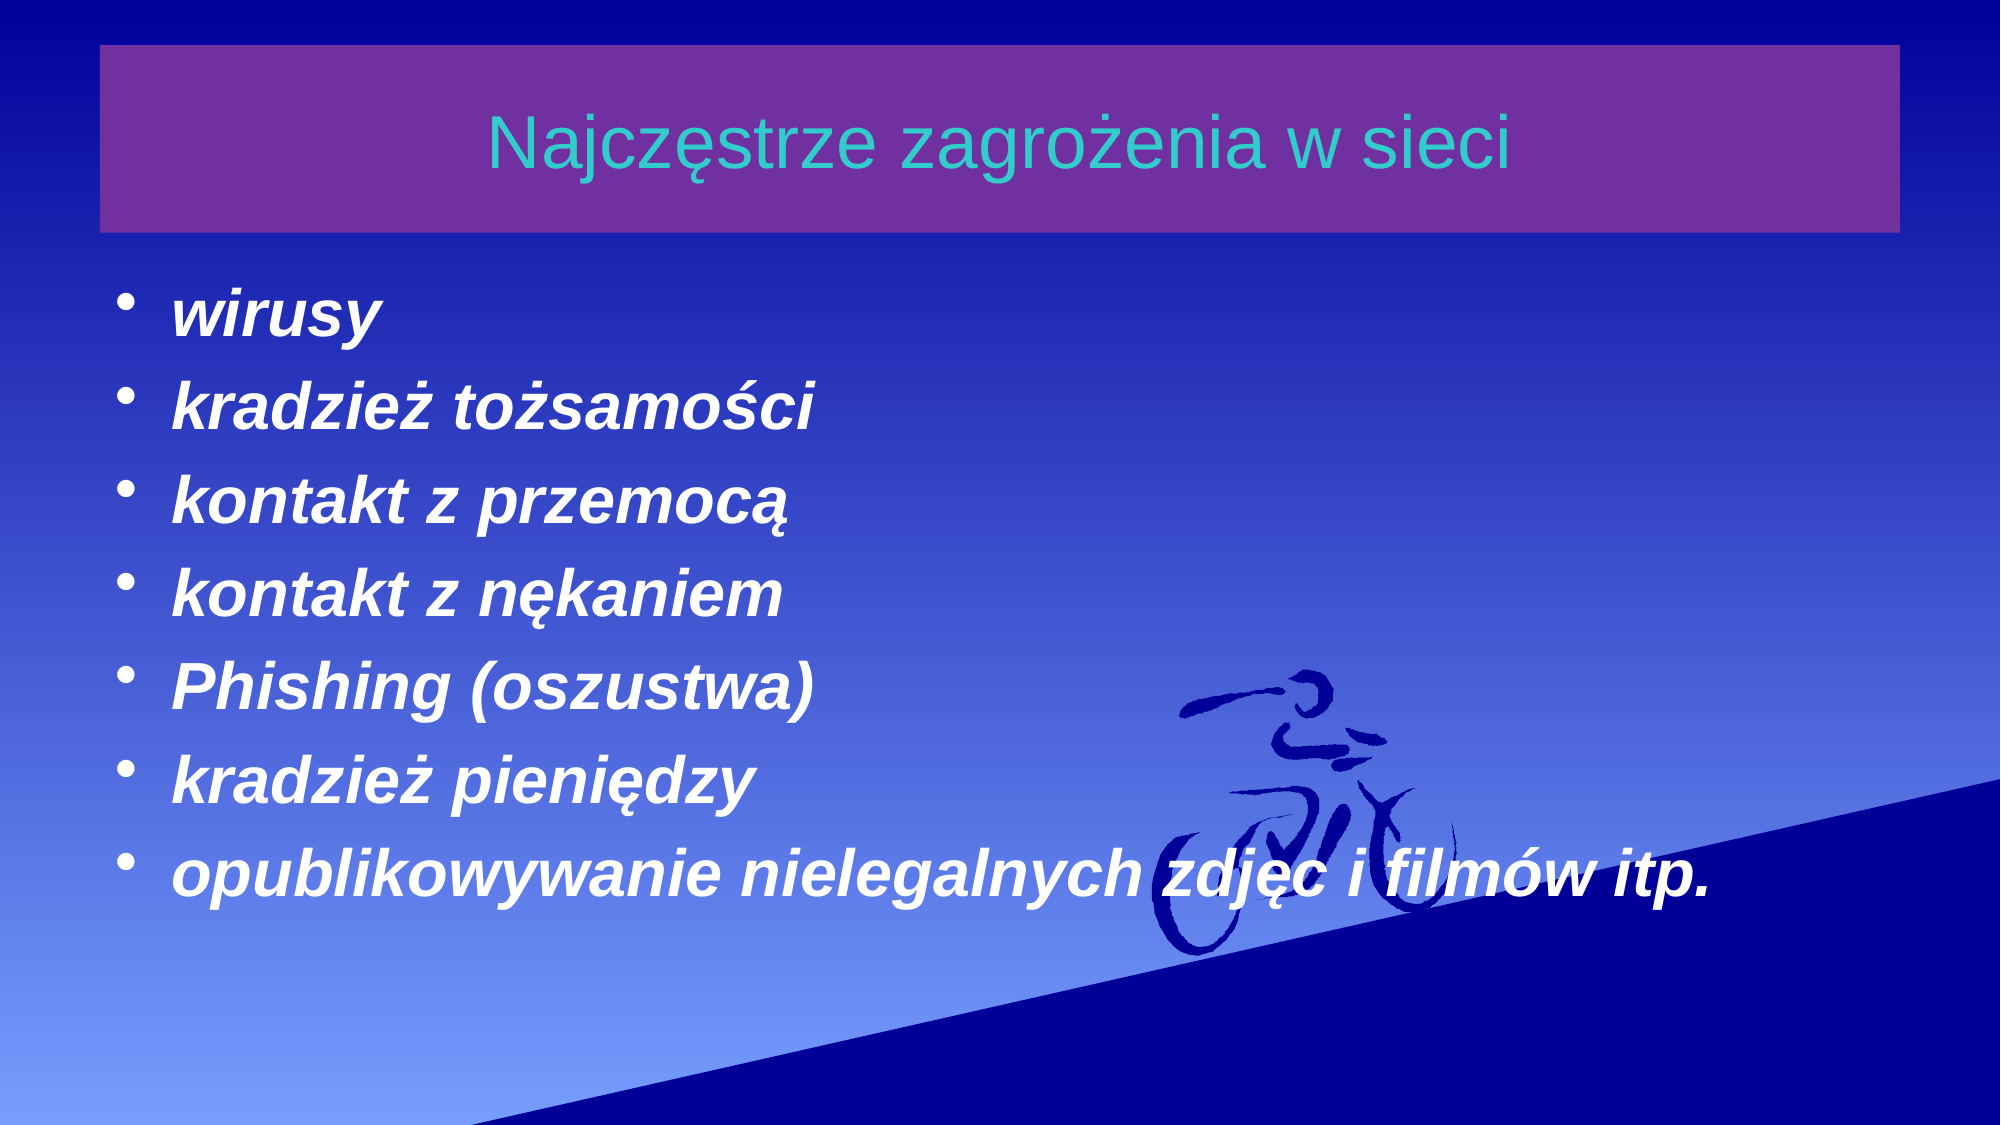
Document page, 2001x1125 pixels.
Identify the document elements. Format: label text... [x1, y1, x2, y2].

title Najczęstrze zagrożenia w sieci [99, 44, 1901, 233]
list wirusy kradzież tożsamości kontakt z przemocą kontakt z nękaniem Phishing (oszustwa) kradzież pieniędzy opublikowywanie nielegalnych zdjęc i filmów itp. [99, 262, 1901, 1006]
